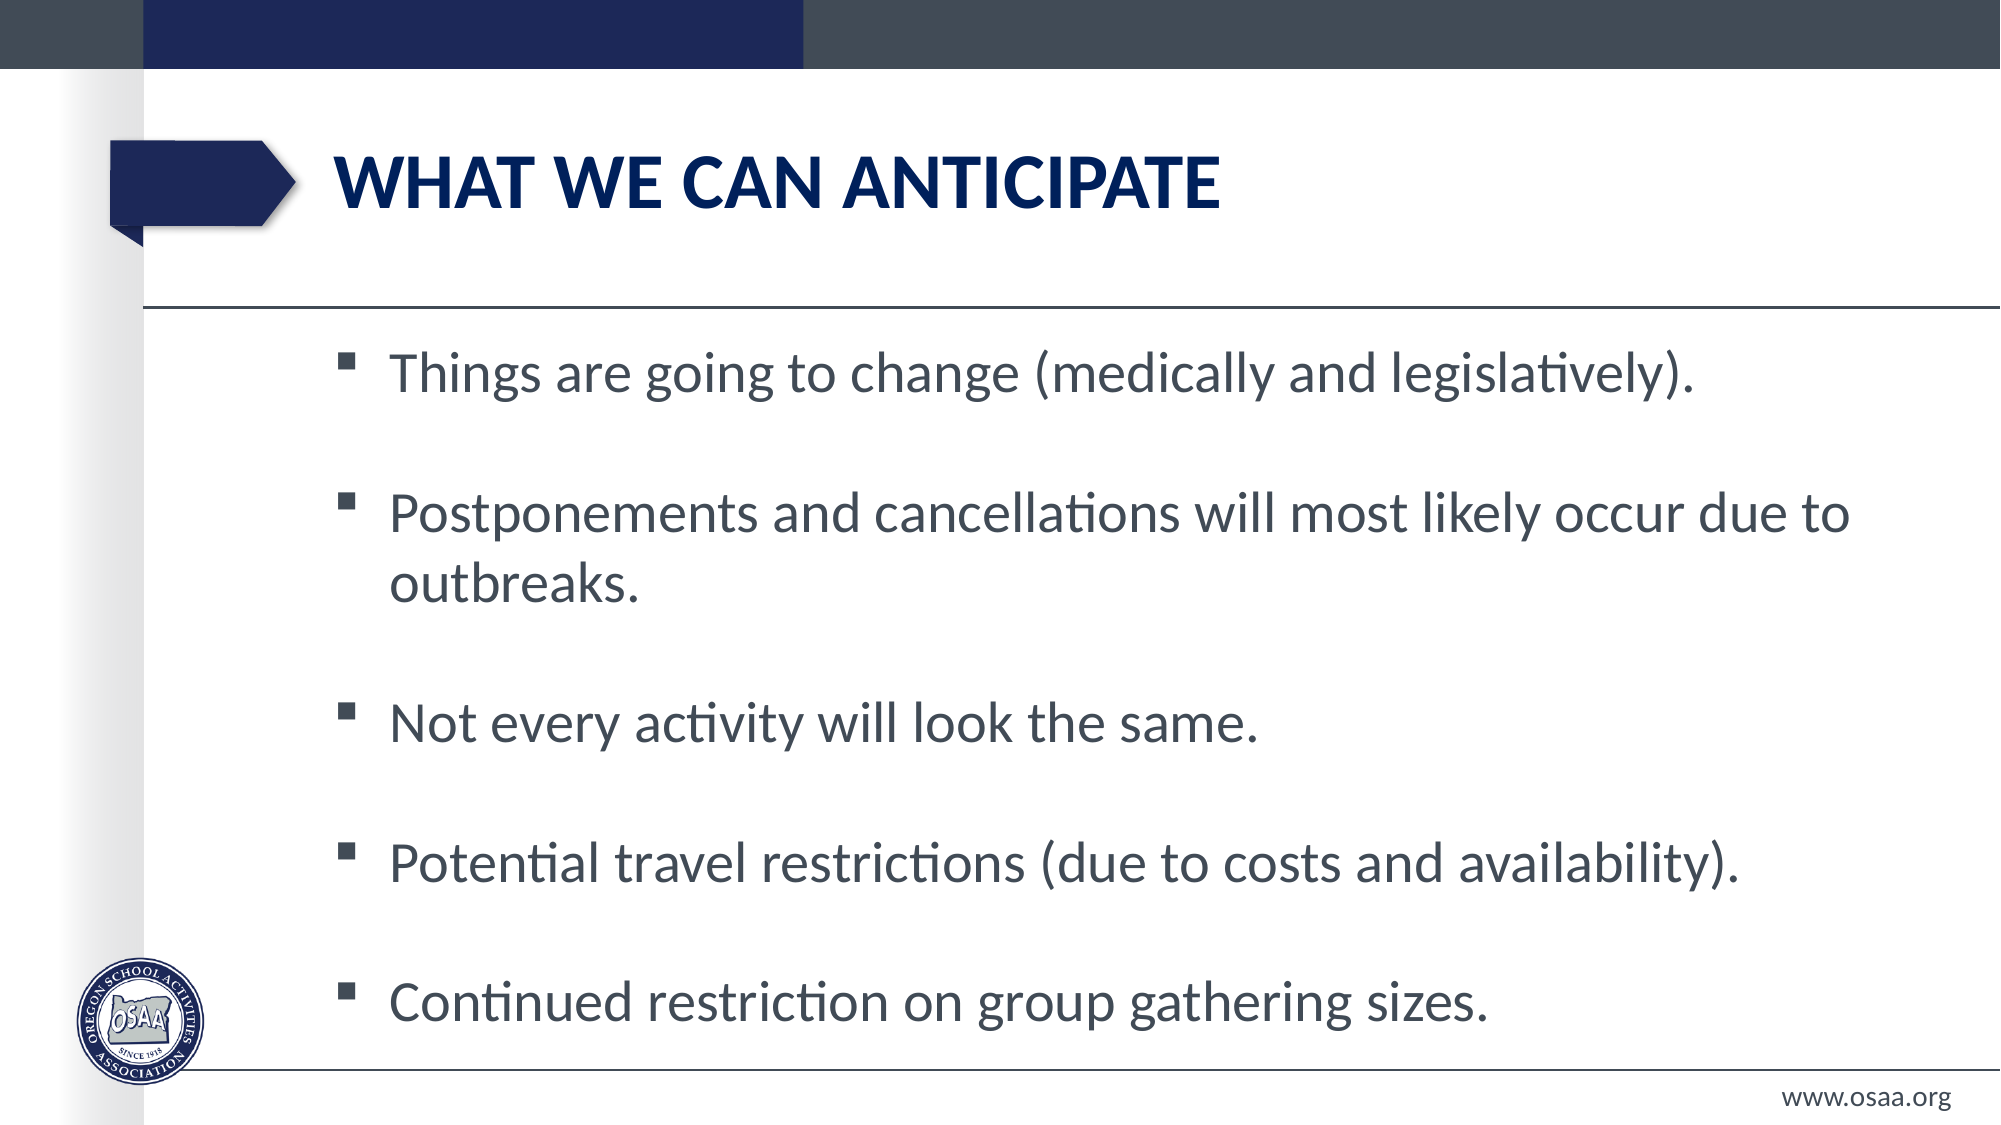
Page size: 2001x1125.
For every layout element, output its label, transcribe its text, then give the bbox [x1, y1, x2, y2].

title What we can anticipate [318, 85, 1964, 285]
picture [73, 954, 207, 1088]
footer www.osaa.org [1639, 1070, 1967, 1119]
list Things are going to change (medically and legislatively). Postponements and cancellations will most likely occur due to outbreaks. Not every activity will look the same. Potential travel restrictions (due to costs and availability). Continued restriction on group gathering sizes. [318, 326, 1964, 1039]
